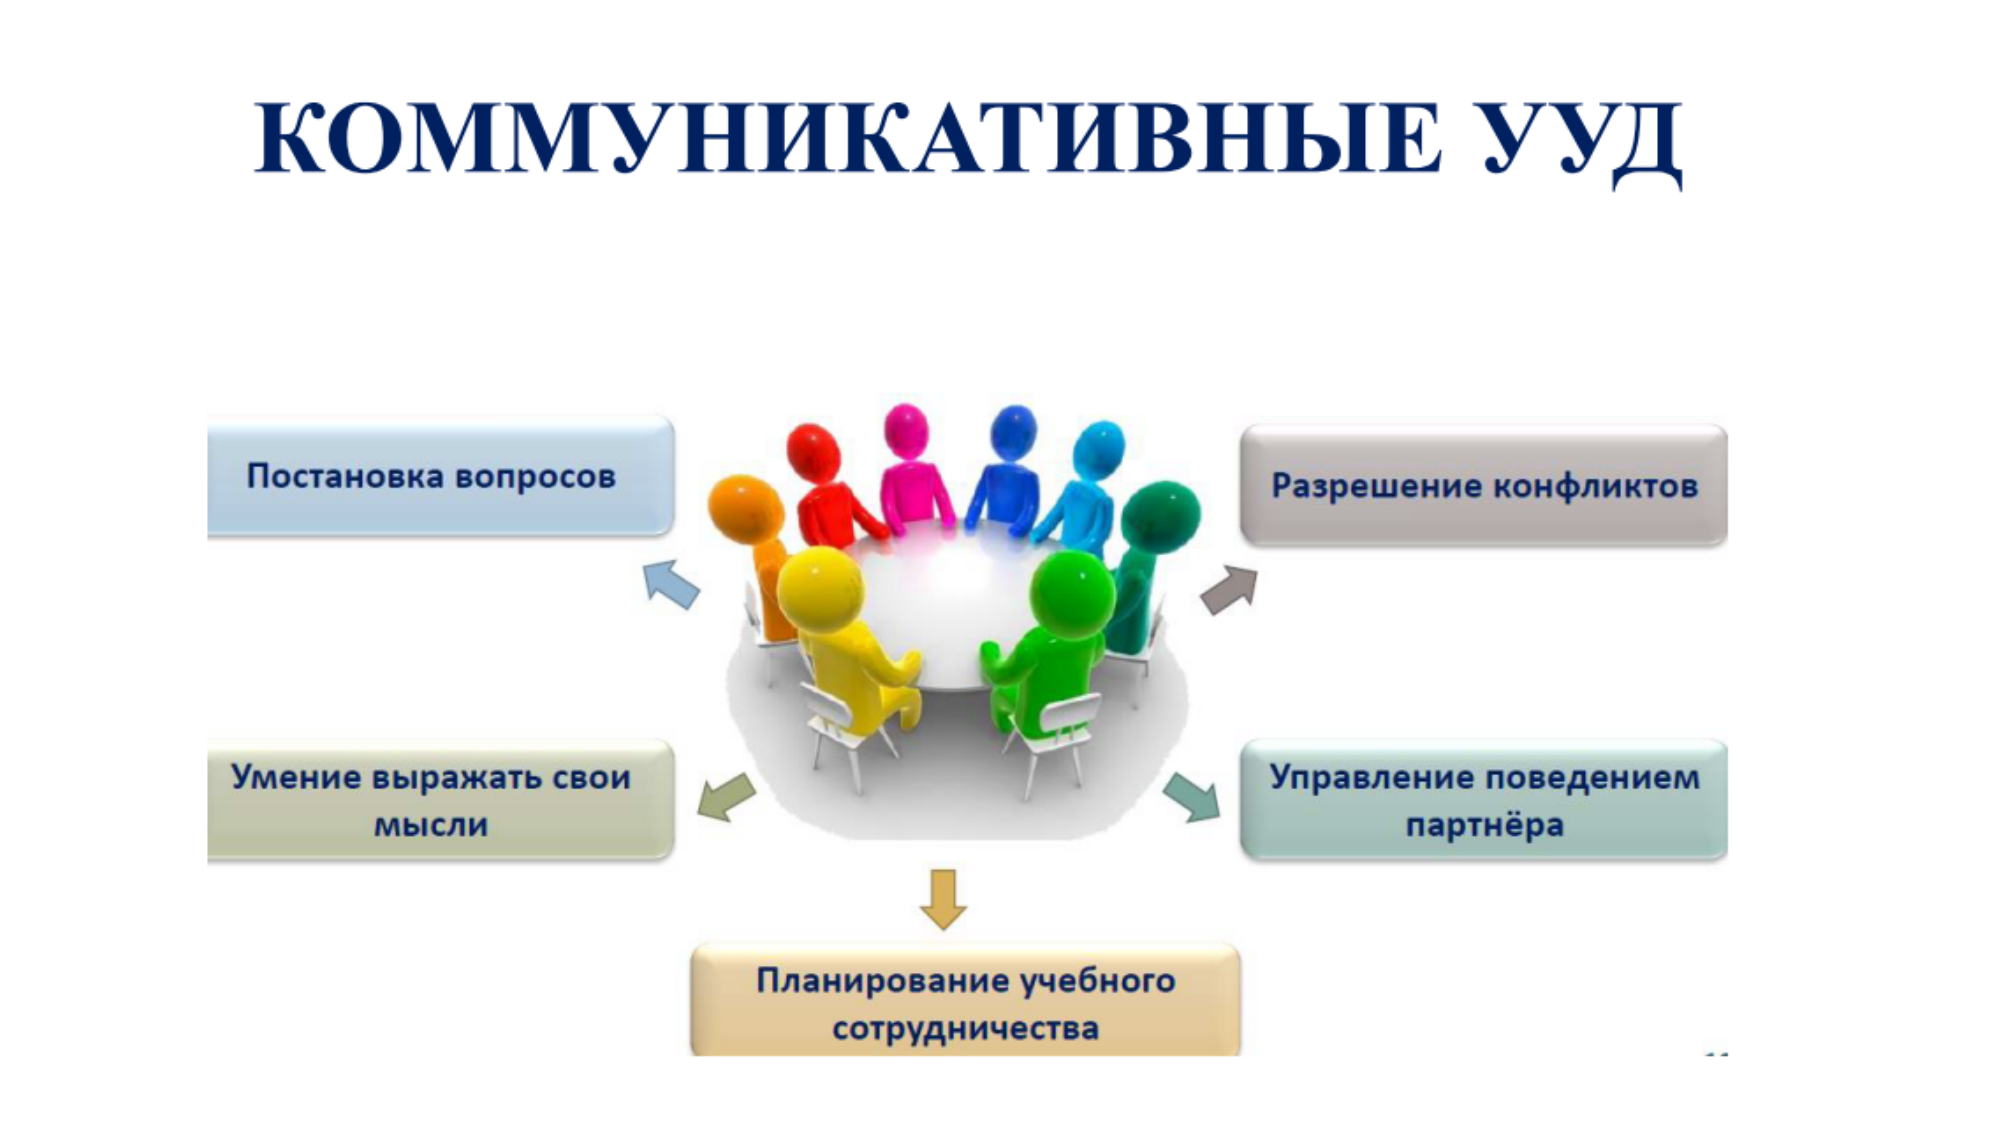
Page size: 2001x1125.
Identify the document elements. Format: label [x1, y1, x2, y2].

picture [192, 73, 1760, 1097]
